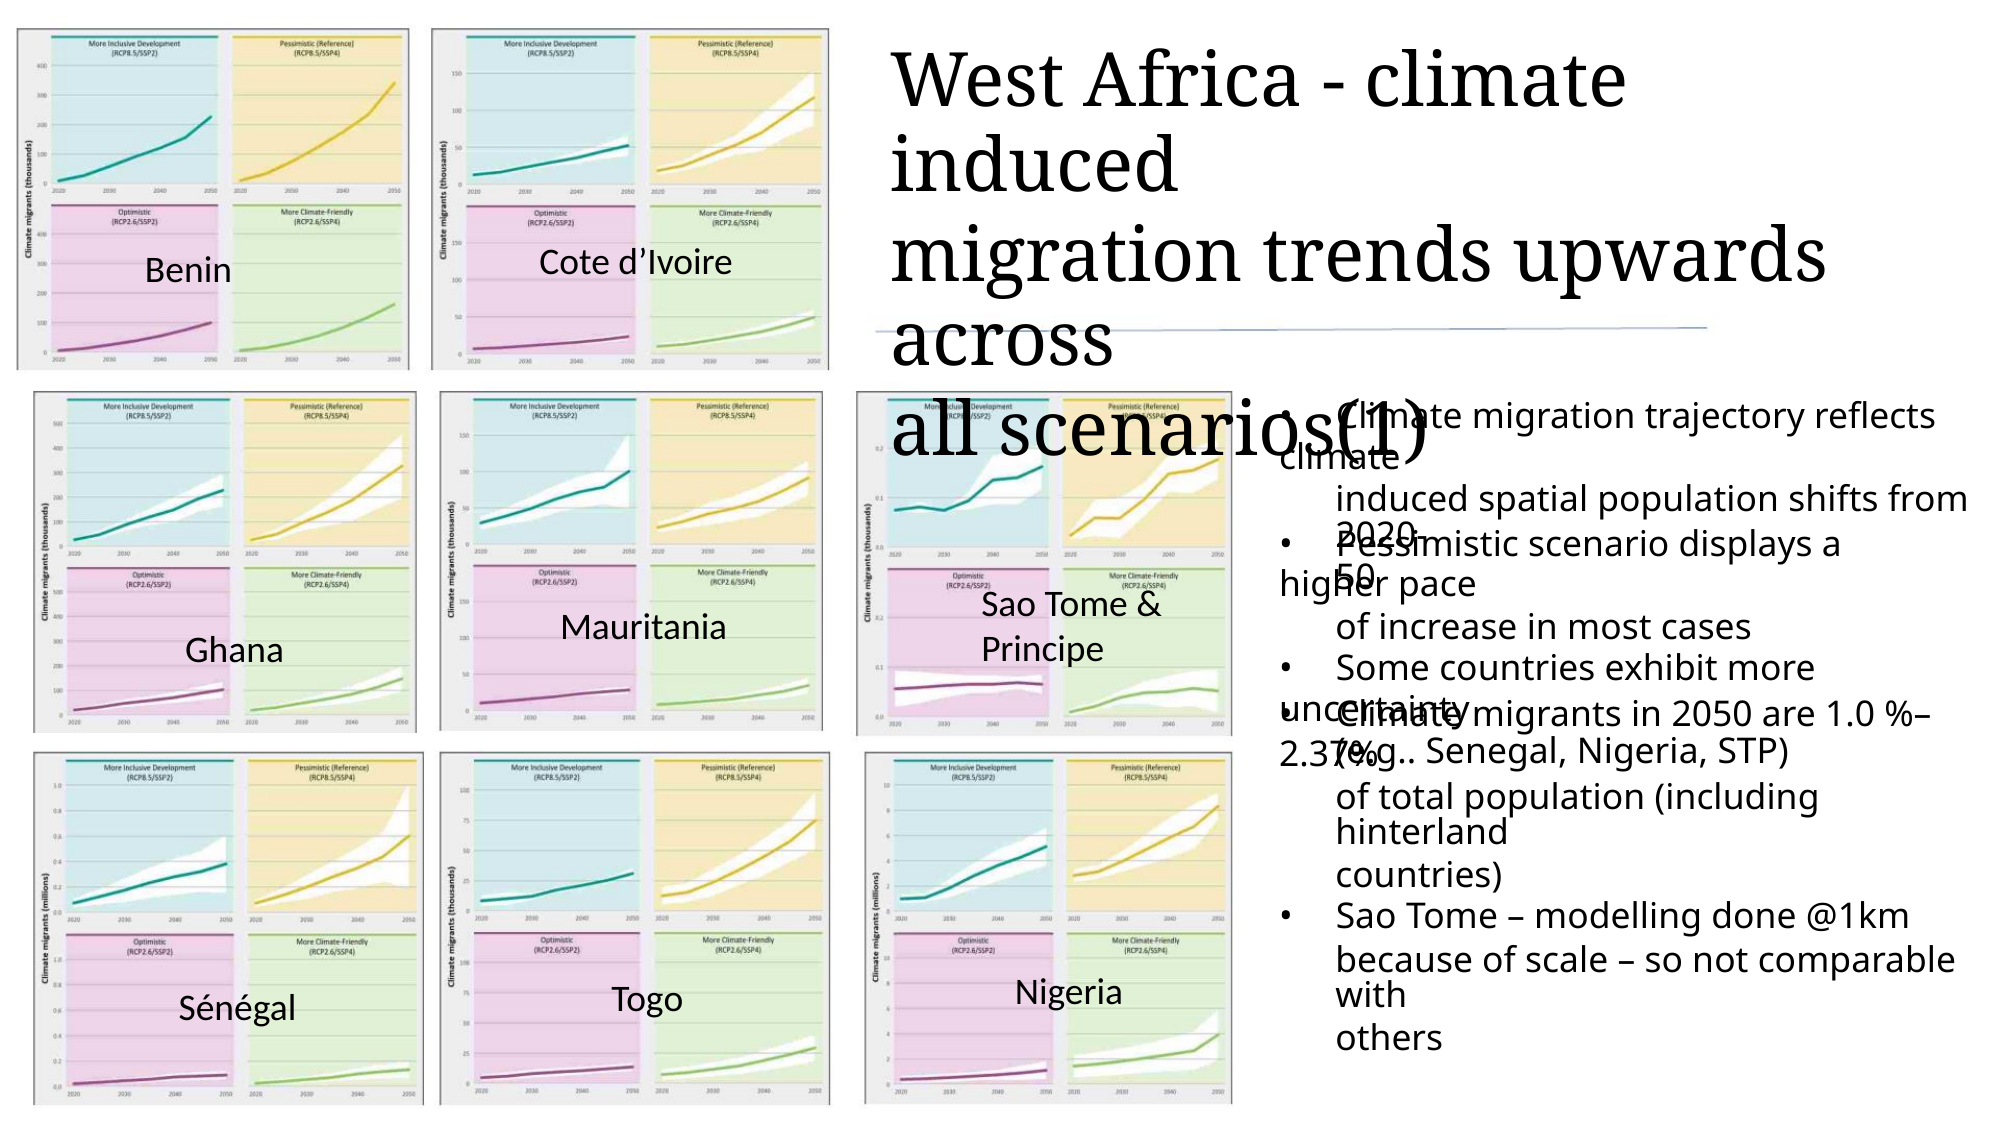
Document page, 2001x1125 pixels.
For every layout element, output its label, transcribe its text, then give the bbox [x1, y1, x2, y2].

text_box • Climate migrants in 2050 are 1.0 %– 2.37% of total population (including hinterland countries) • Sao Tome – modelling done @1km because of scale – so not comparable with others [1279, 692, 1965, 1058]
text_box • Pessimistic scenario displays a higher pace of increase in most cases • Some countries exhibit more uncertainty (e.g.. Senegal, Nigeria, STP) [1279, 522, 1950, 692]
text_box Sénégal [178, 990, 322, 1029]
text_box Nigeria [1014, 974, 1149, 1013]
text_box West Africa - climate induced migration trends upwards across all scenarios(1) [890, 37, 1857, 471]
text_box Benin [144, 252, 258, 290]
text_box Cote d’Ivoire [539, 244, 760, 283]
text_box Ghana [184, 632, 309, 670]
text_box Sao Tome & Principe [981, 586, 1191, 670]
text_box • Climate migration trajectory reflects climate induced spatial population shifts from 2020- 50 [1279, 394, 1976, 597]
text_box [0, 0, 2000, 1125]
text_box Togo [611, 981, 712, 1020]
text_box Mauritania [560, 609, 754, 648]
